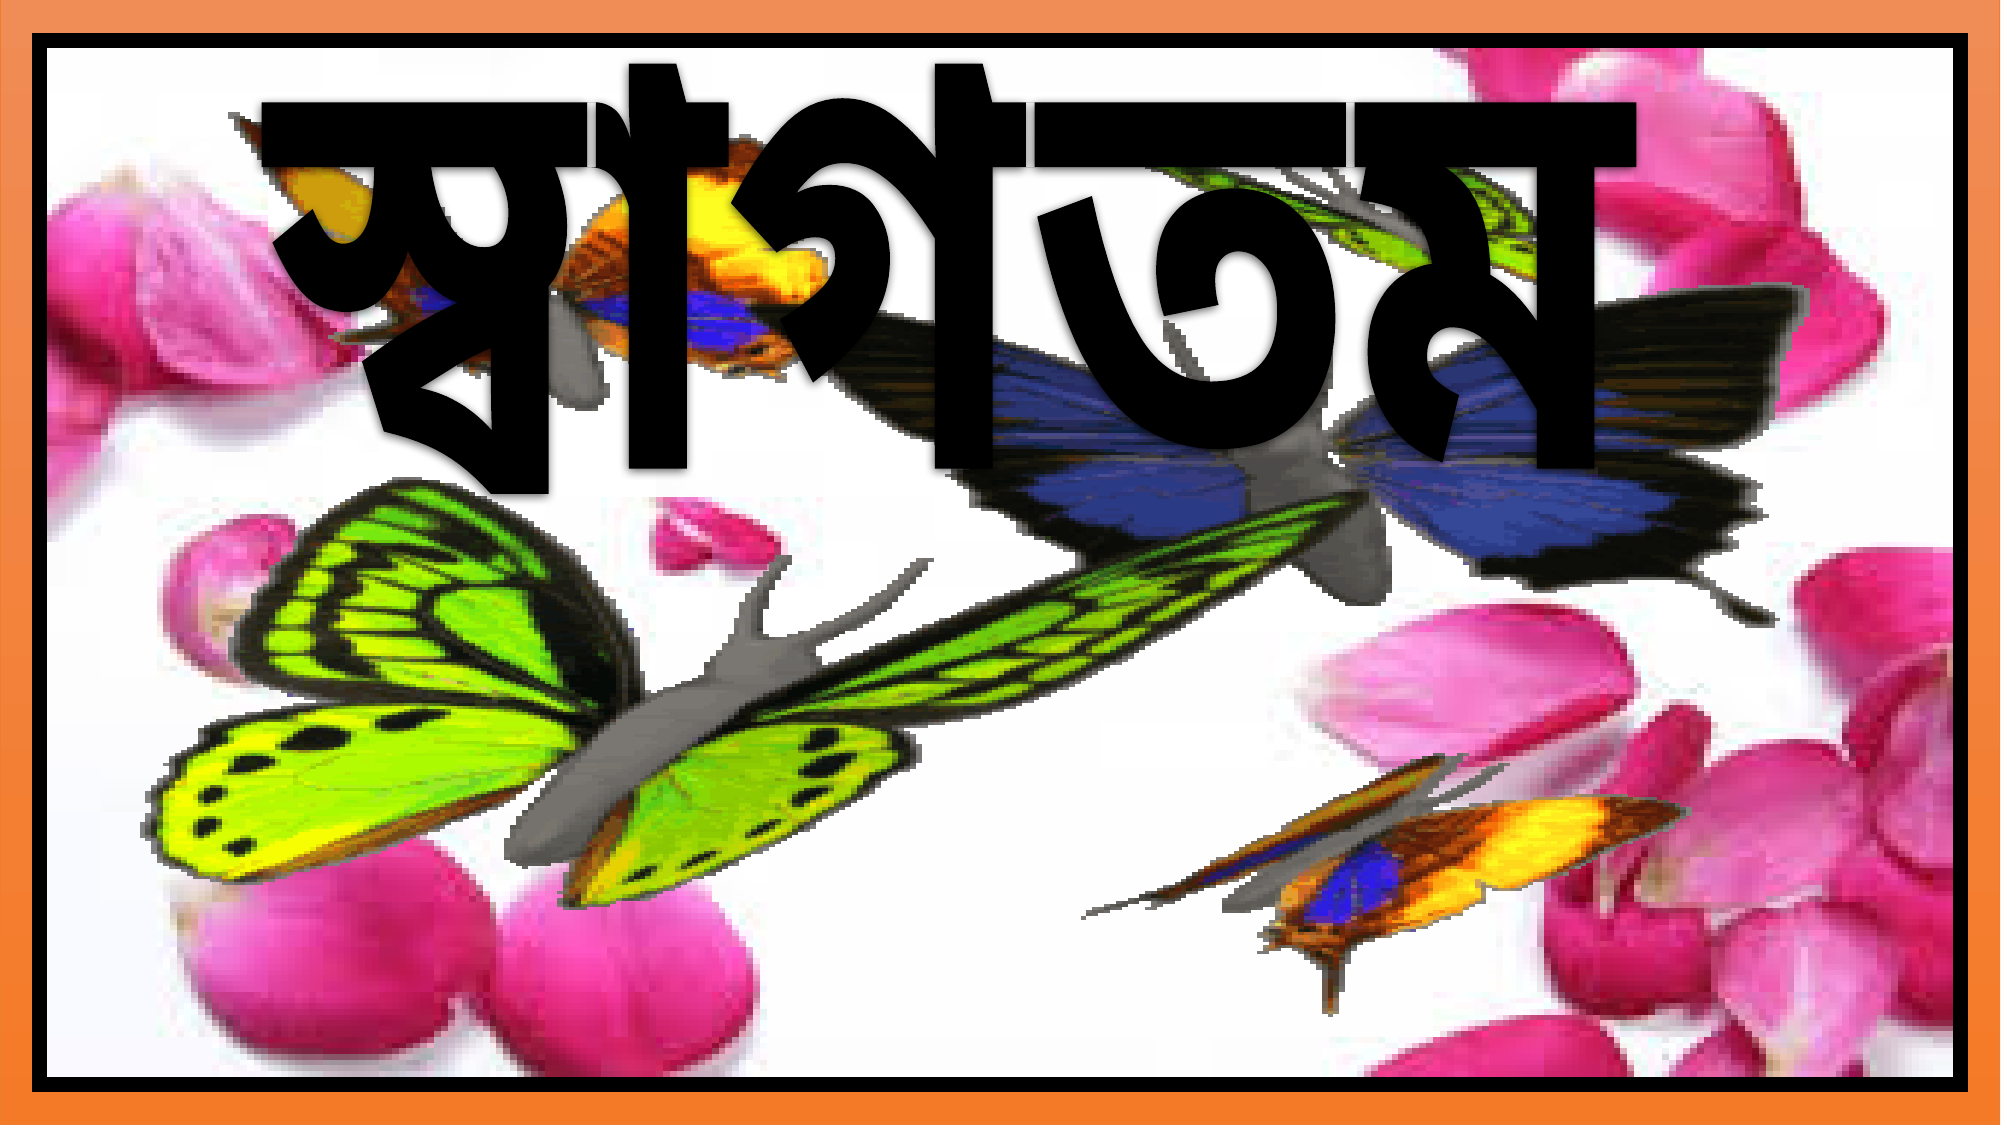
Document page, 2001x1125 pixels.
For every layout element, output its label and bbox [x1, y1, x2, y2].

picture [46, 47, 1954, 1077]
